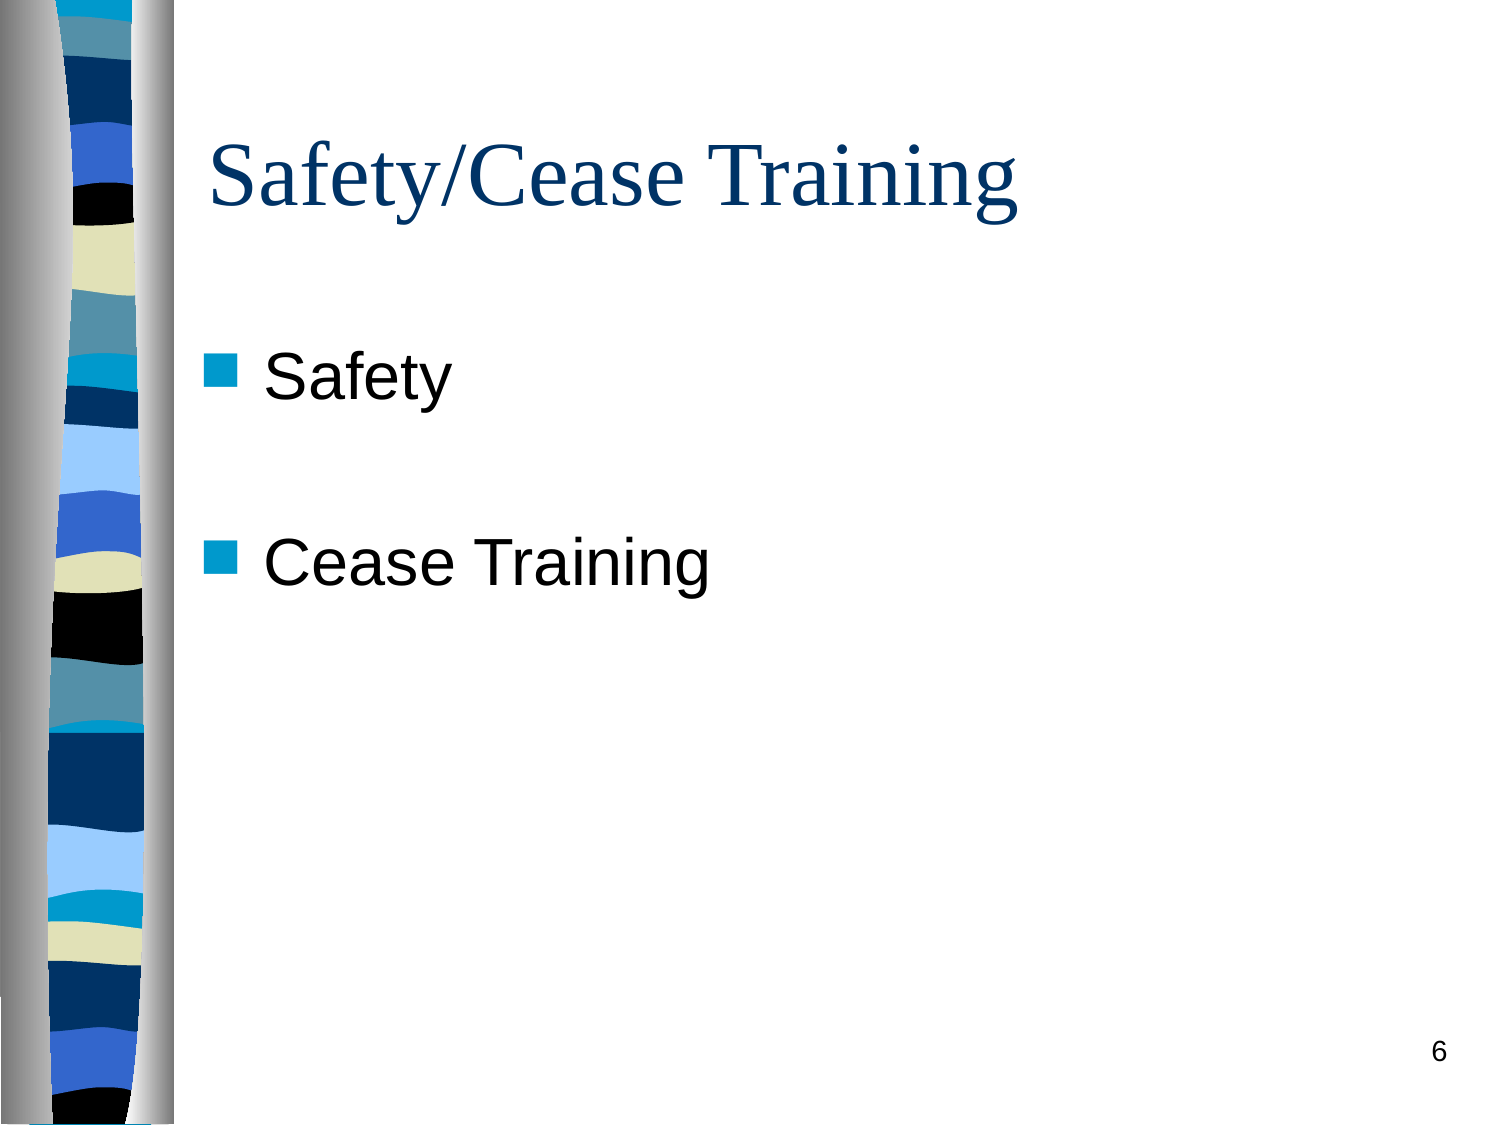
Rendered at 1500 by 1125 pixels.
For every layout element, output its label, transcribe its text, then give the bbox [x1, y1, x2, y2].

title Safety/Cease Training [192, 74, 1468, 263]
list Safety Cease Training [192, 324, 1468, 1001]
slide_number 6 [1149, 1024, 1463, 1101]
